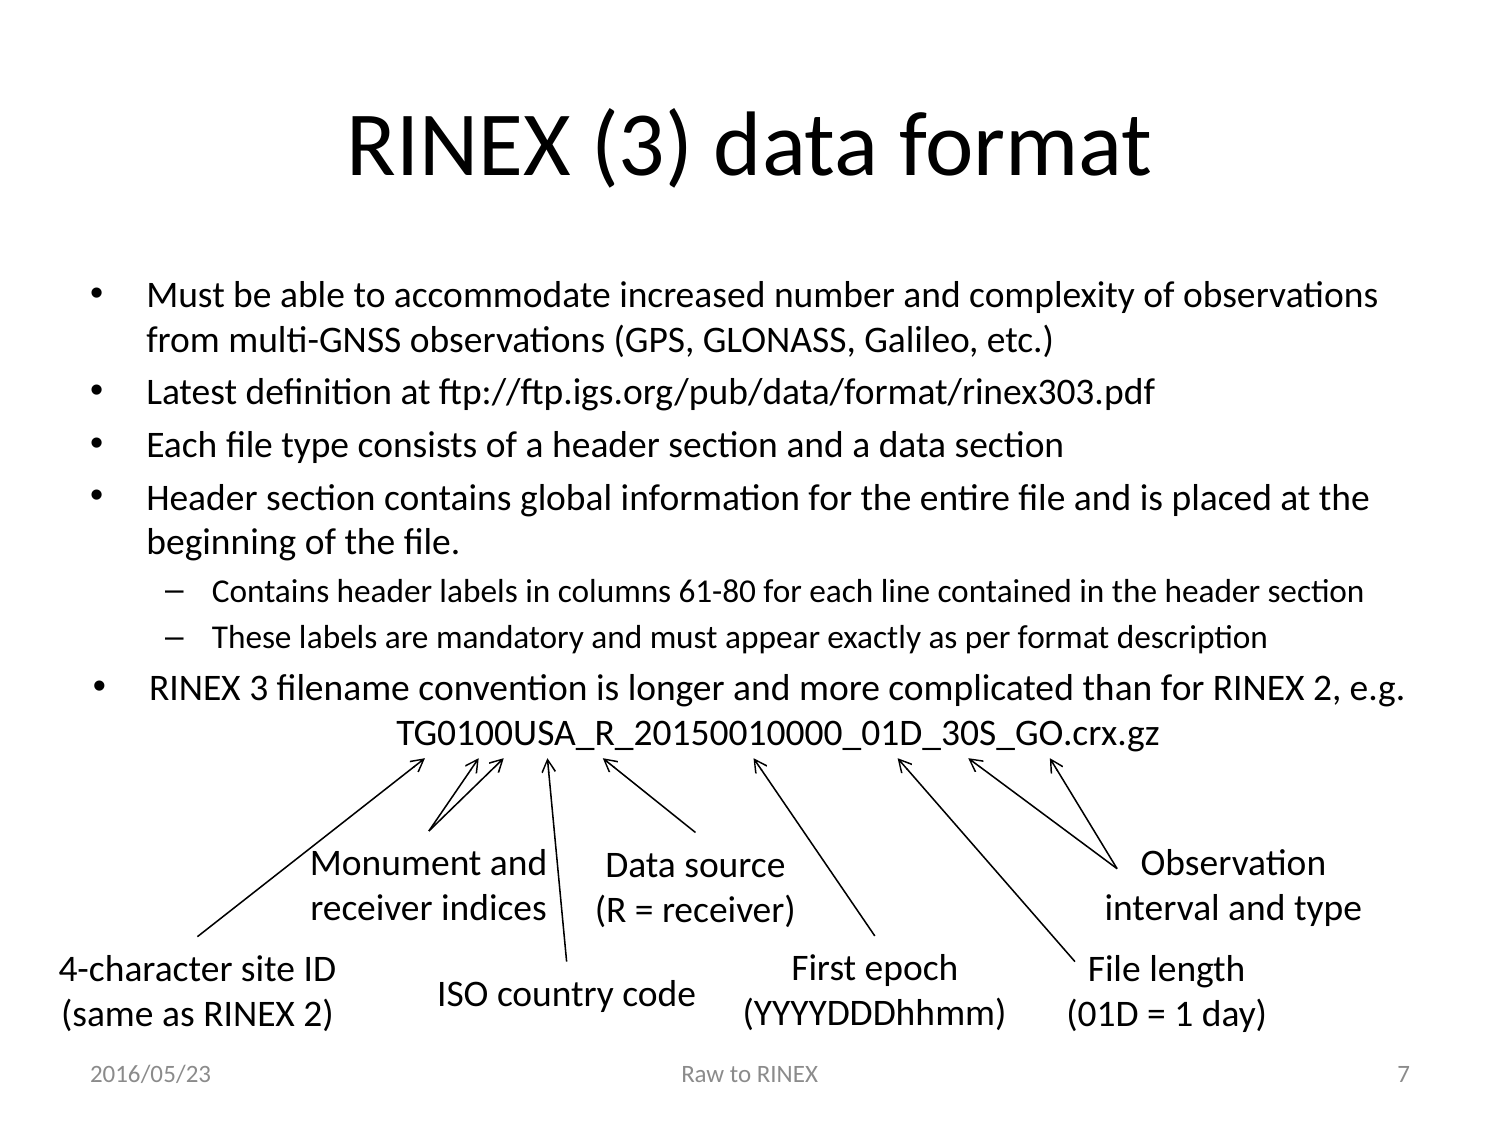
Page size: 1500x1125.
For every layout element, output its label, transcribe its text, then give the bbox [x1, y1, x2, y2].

title RINEX (3) data format [75, 45, 1425, 233]
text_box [197, 757, 426, 937]
slide_number 7 [1074, 1042, 1425, 1103]
text_box ISO country code [422, 961, 712, 1022]
list Must be able to accommodate increased number and complexity of observations from multi-GNSS observations (GPS, GLONASS, Galileo, etc.) Latest definition at ftp://ftp.igs.org/pub/data/format/rinex303.pdf Each file type consists of a header section and a data section Header section contains global information for the entire file and is placed at the beginning of the file. Contains header labels in columns 61-80 for each line contained in the header section These labels are mandatory and must appear exactly as per format description RINEX 3 filename convention is longer and more complicated than for RINEX 2, e.g. TG0100USA_R_20150010000_01D_30S_GO.crx.gz [75, 262, 1425, 1005]
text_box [547, 757, 567, 962]
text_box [897, 757, 1076, 962]
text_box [428, 757, 504, 832]
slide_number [75, 1042, 425, 1103]
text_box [602, 757, 696, 833]
text_box File length (01D = 1 day) [1051, 936, 1282, 1042]
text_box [753, 757, 876, 936]
text_box Data source (R = receiver) [580, 832, 748, 938]
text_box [1049, 757, 1118, 869]
footer Raw to RINEX [512, 1042, 988, 1103]
text_box Observation interval and type [1089, 830, 1378, 936]
text_box 4-character site ID (same as RINEX 2) [43, 936, 352, 1042]
text_box First epoch (YYYYDDDhhmm) [727, 935, 1022, 1041]
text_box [968, 757, 1048, 869]
text_box Monument and receiver indices [430, 830, 542, 936]
